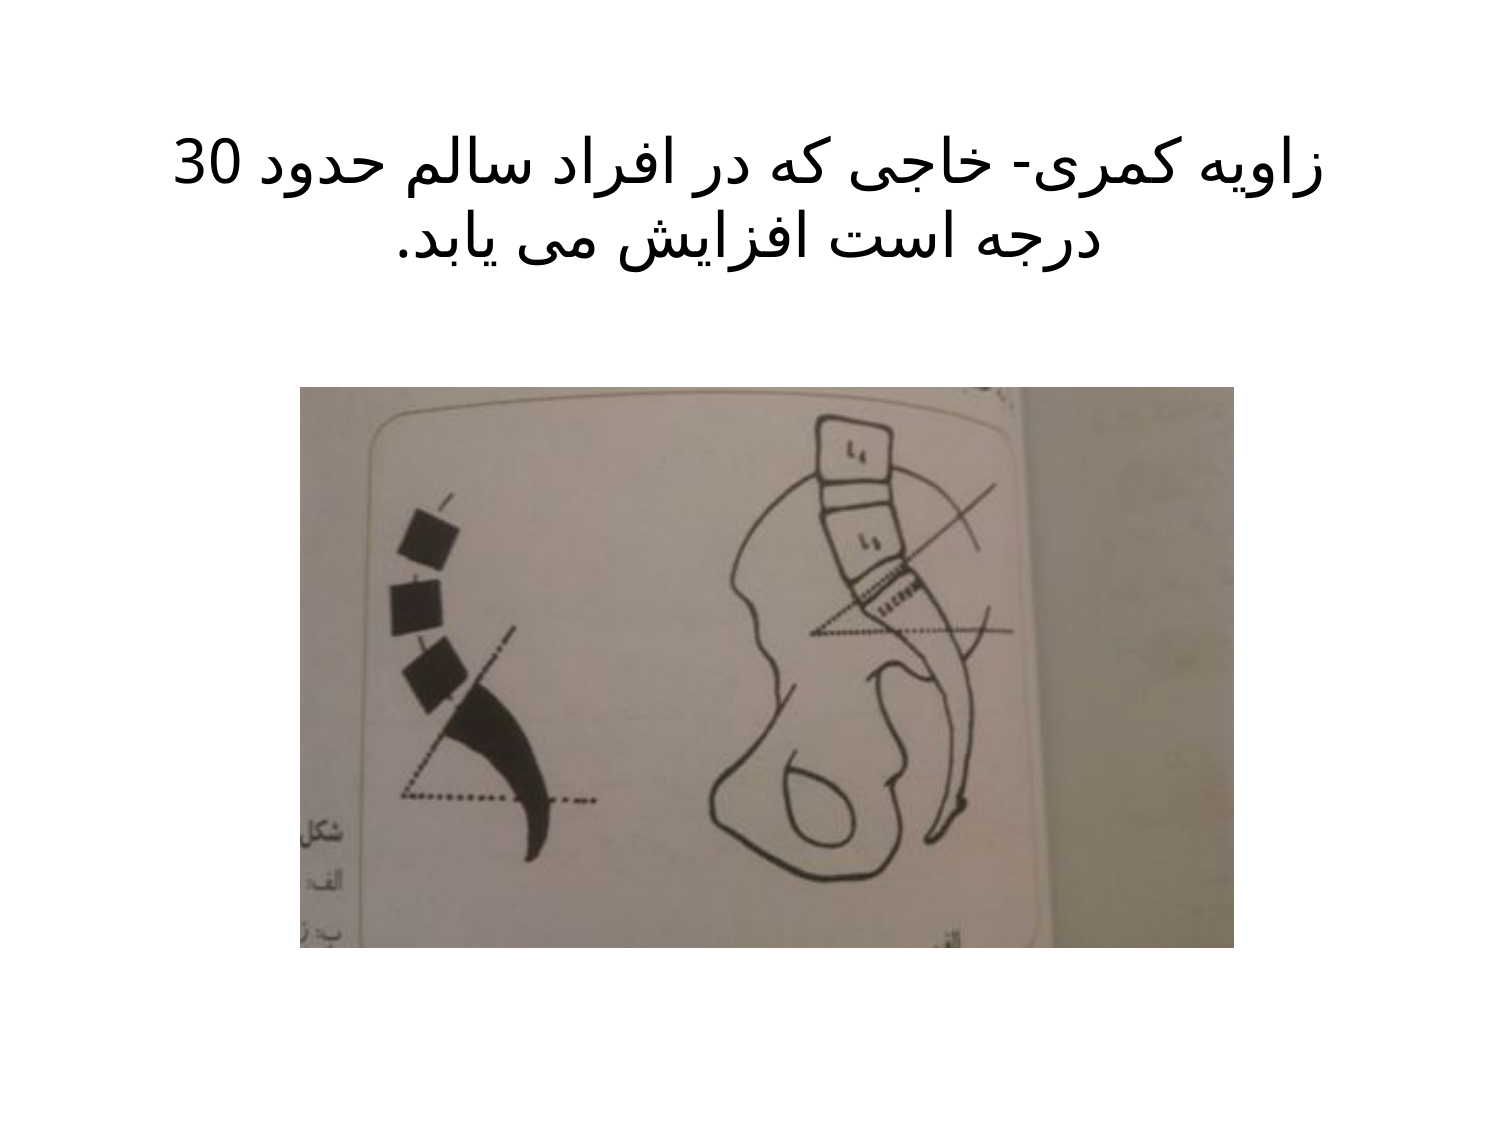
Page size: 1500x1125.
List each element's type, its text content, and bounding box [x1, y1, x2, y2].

picture [299, 387, 1234, 949]
title زاویه کمری- خاجی که در افراد سالم حدود 30 درجه است افزایش می یابد. [112, 112, 1388, 354]
